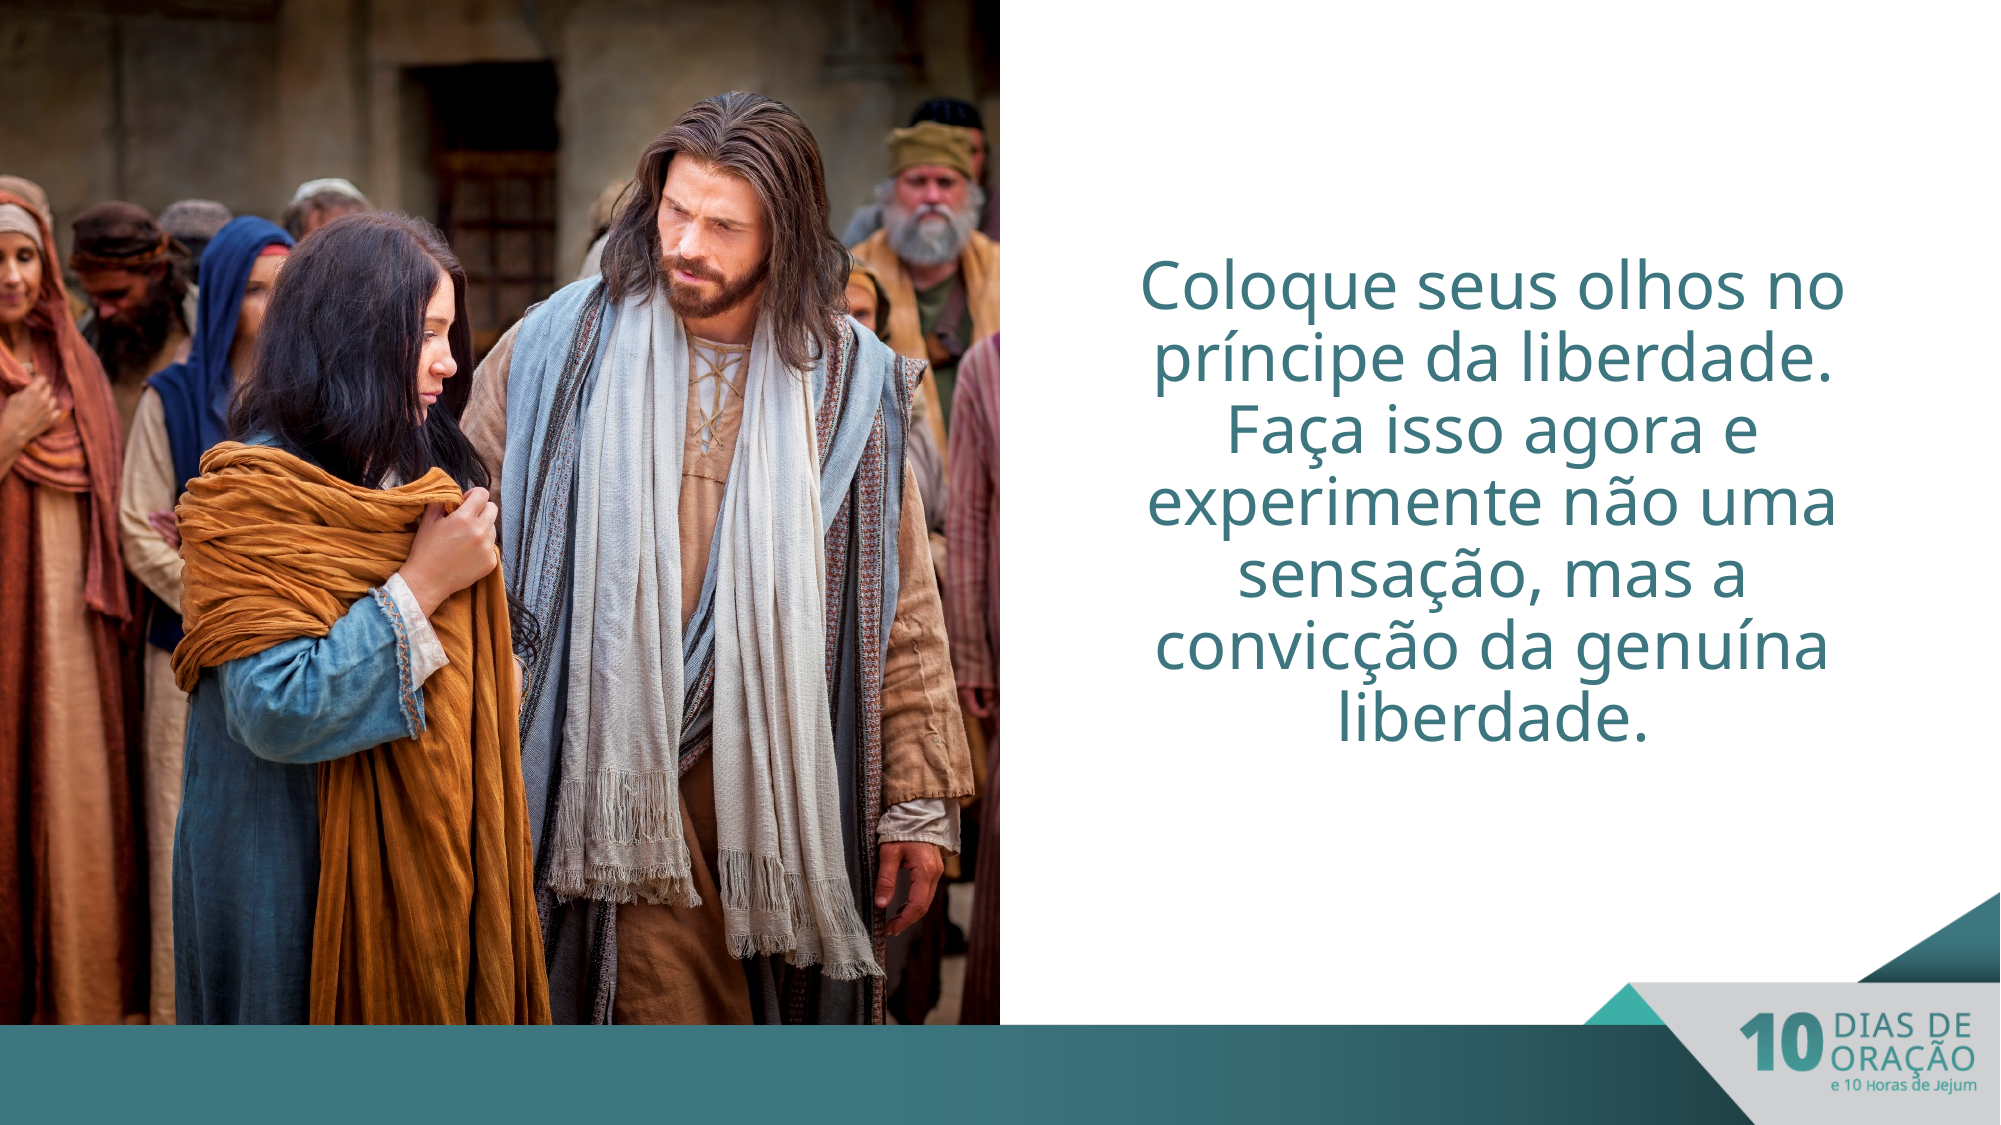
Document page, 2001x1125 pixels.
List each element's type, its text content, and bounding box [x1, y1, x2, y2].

picture [0, 0, 2000, 1125]
list Coloque seus olhos no príncipe da liberdade. Faça isso agora e experimente não uma sensação, mas a convicção da genuína liberdade. [1060, 72, 1927, 936]
